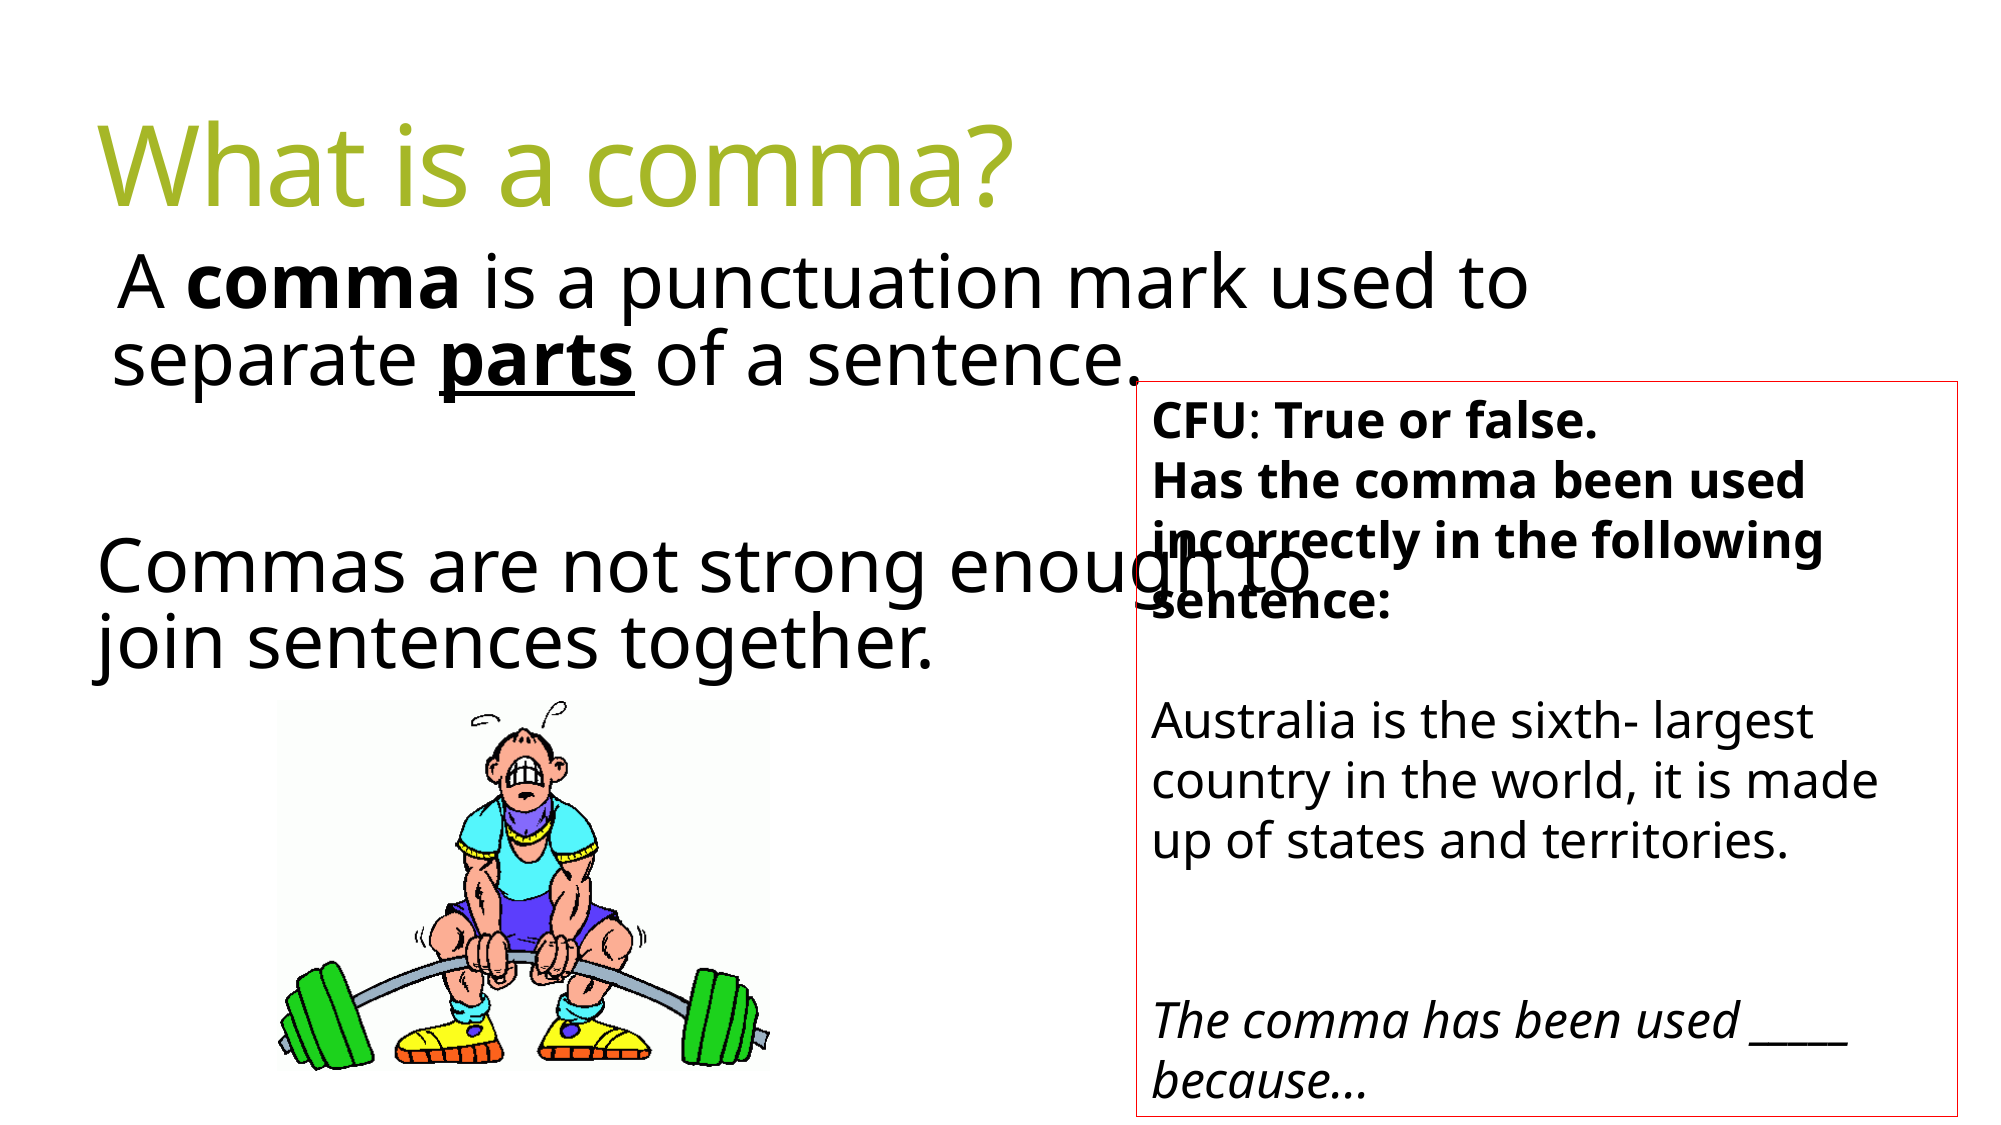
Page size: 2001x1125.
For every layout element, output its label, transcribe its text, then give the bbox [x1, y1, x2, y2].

list A comma is a punctuation mark used to separate parts of a sentence. Commas are not strong enough to join sentences together. [81, 240, 1900, 700]
picture [277, 700, 771, 1071]
title What is a comma? [81, 36, 1849, 240]
text_box CFU: True or false. Has the comma been used incorrectly in the following sentence: Australia is the sixth- largest country in the world, it is made up of states and territories. The comma has been used _____ because... [1136, 381, 1958, 1117]
